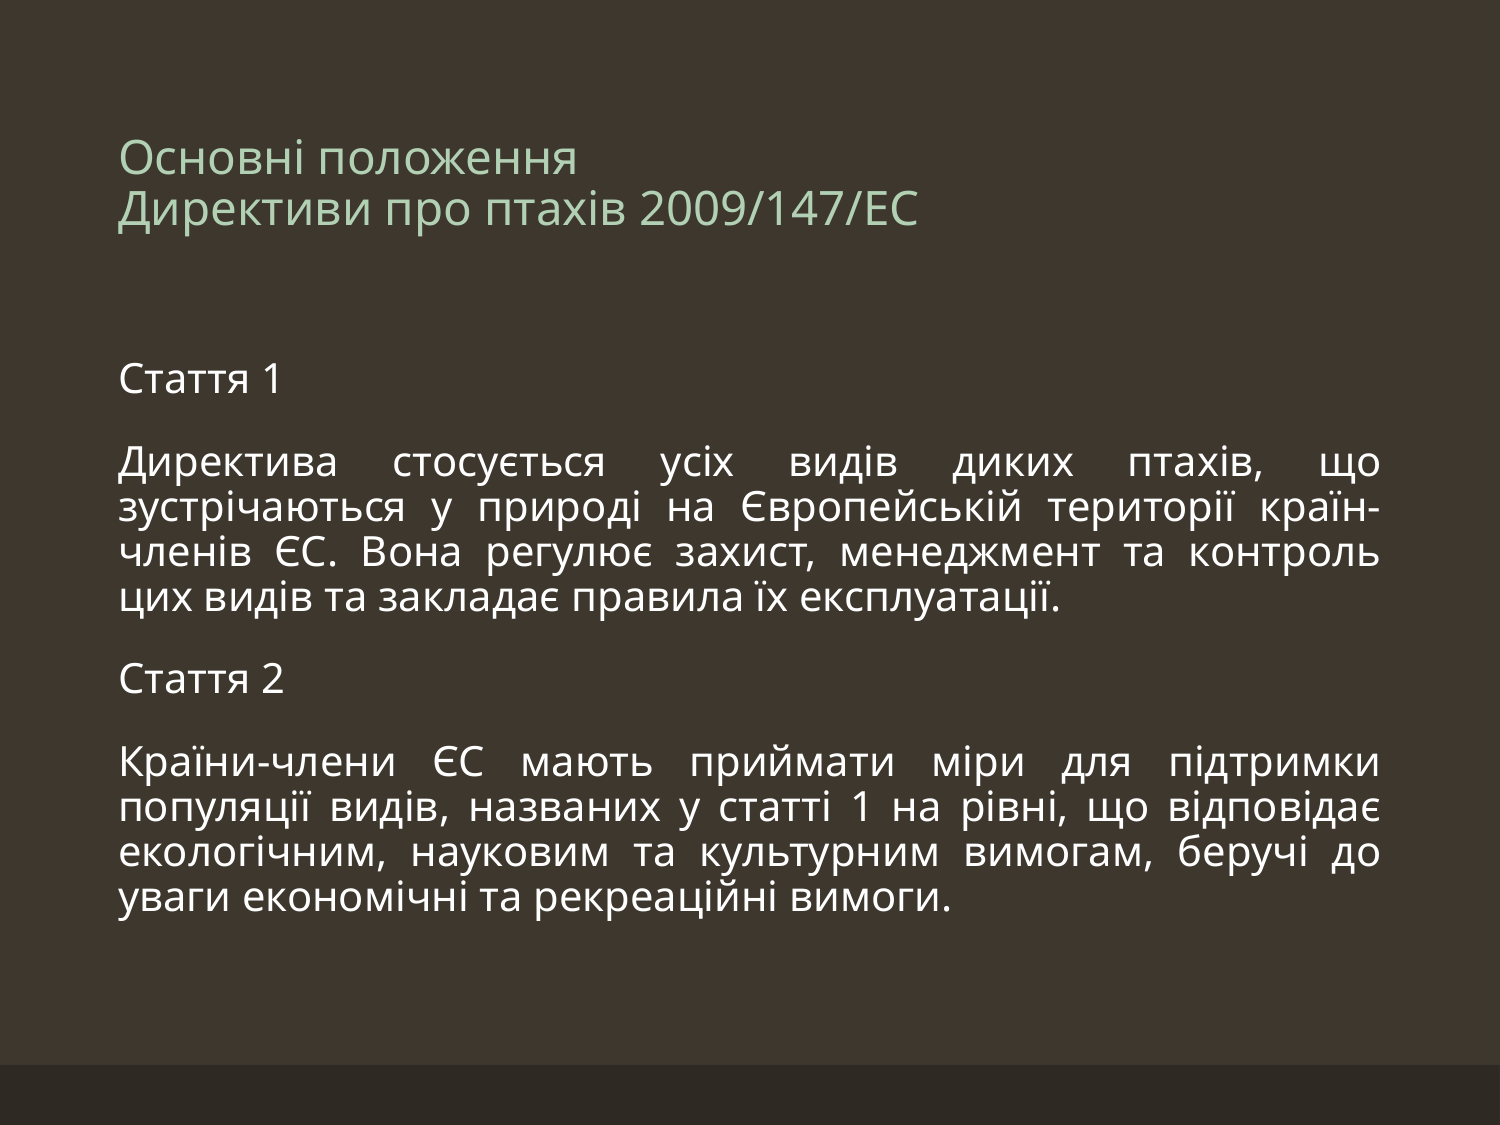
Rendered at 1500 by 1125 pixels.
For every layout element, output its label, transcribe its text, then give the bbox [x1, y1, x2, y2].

list Стаття 1 Директива стосується усіх видів диких птахів, що зустрічаються у природі на Європейській території країн-членів ЄС. Вона регулює захист, менеджмент та контроль цих видів та закладає правила їх експлуатації. Стаття 2 Країни-члени ЄС мають приймати міри для підтримки популяції видів, названих у статті 1 на рівні, що відповідає екологічним, науковим та культурним вимогам, беручі до уваги економічні та рекреаційні вимоги. [103, 349, 1397, 1024]
title Основні положення Директиви про птахів 2009/147/ЕС [103, 125, 1397, 244]
